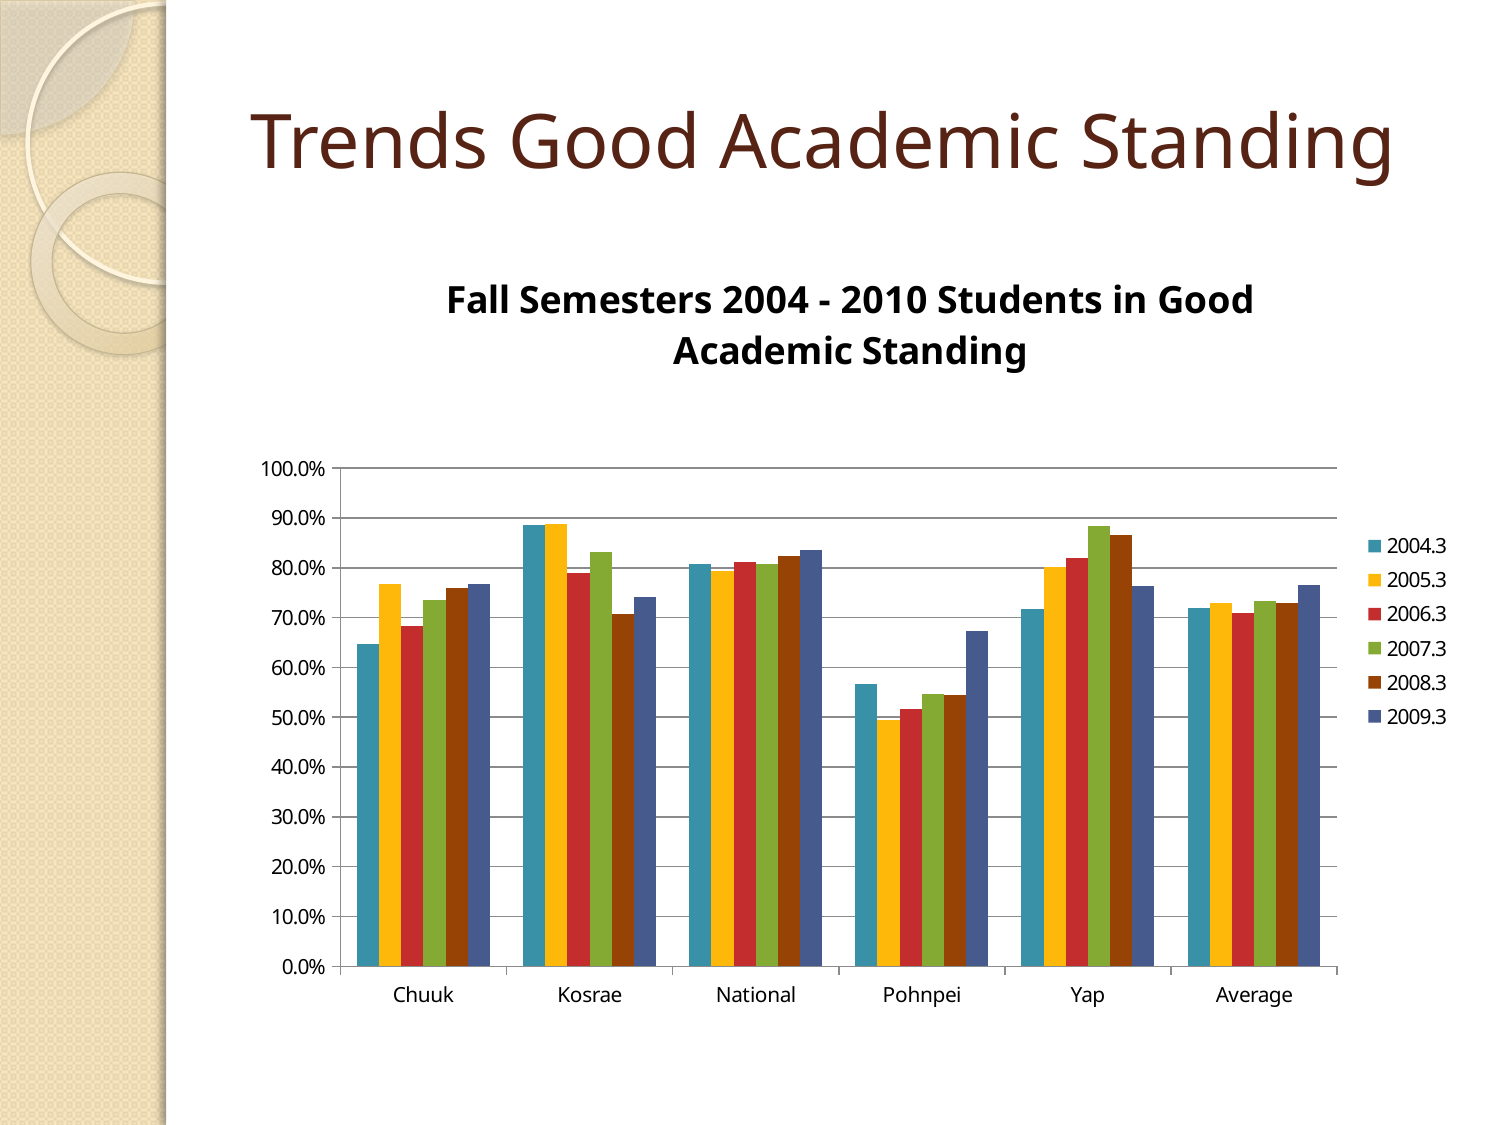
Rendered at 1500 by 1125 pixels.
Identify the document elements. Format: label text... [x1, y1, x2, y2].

title Trends Good Academic Standing [235, 45, 1466, 233]
chart [235, 237, 1466, 1026]
